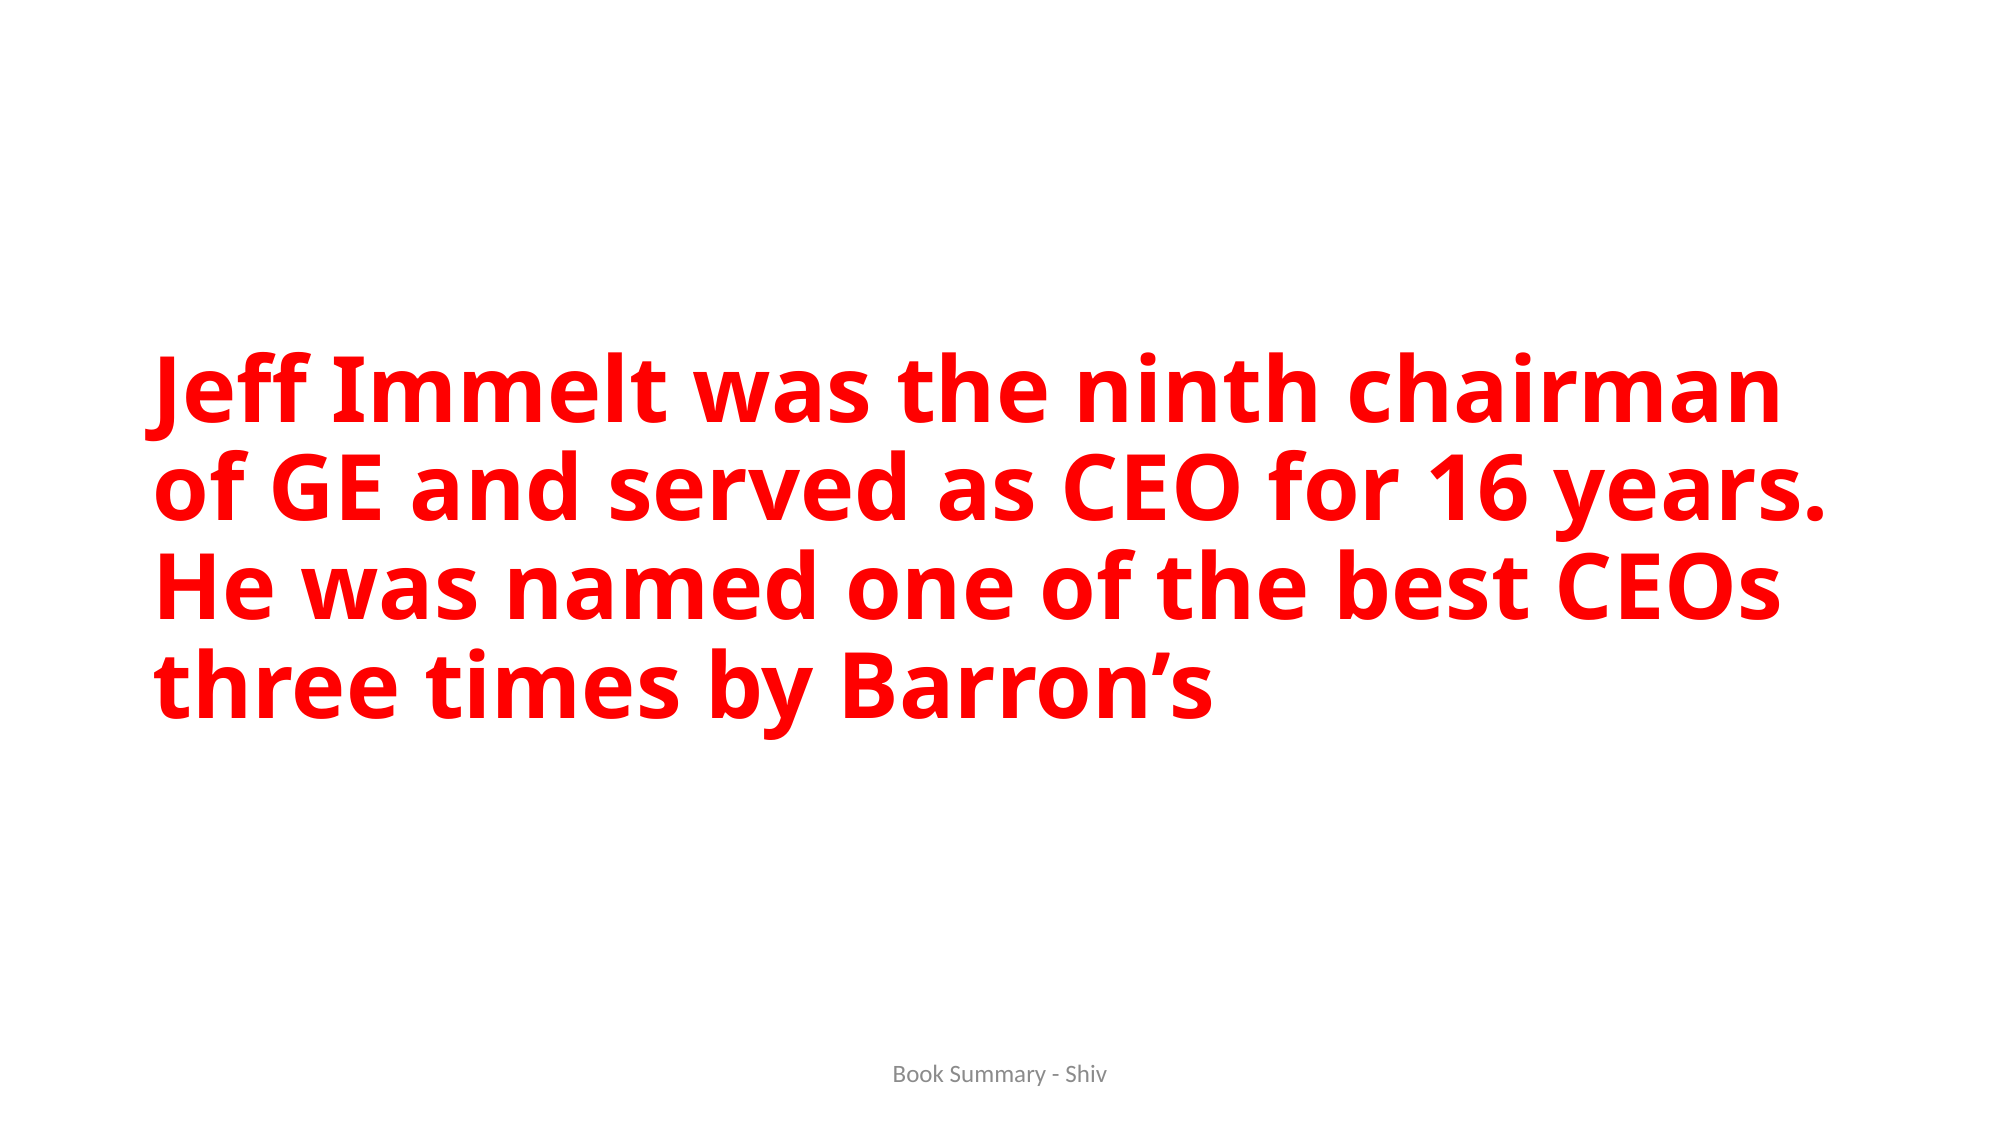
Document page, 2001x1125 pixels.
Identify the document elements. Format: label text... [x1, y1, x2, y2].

title Jeff Immelt was the ninth chairman of GE and served as CEO for 16 years. He was named one of the best CEOs three times by Barron’s [137, 59, 1863, 1022]
footer Book Summary - Shiv [662, 1042, 1338, 1103]
